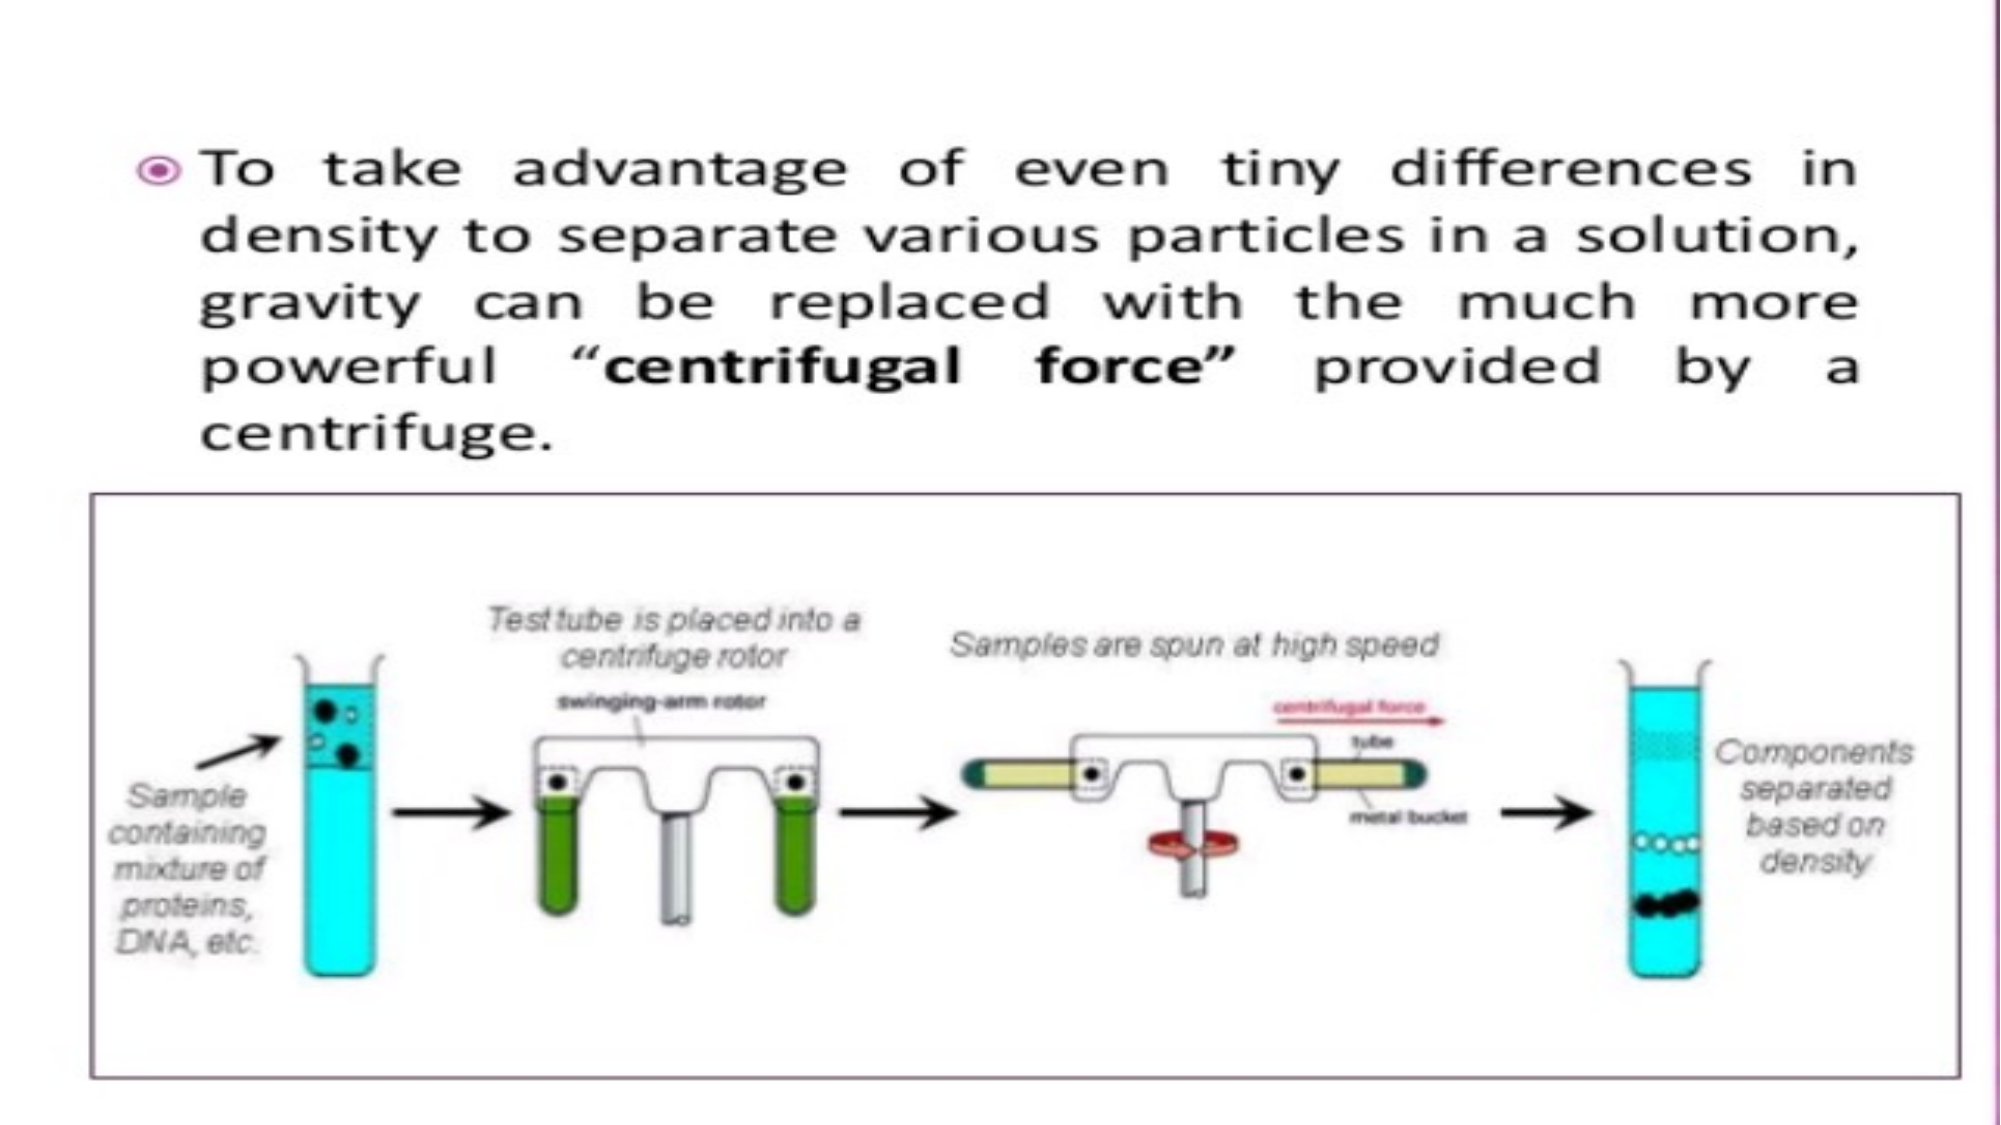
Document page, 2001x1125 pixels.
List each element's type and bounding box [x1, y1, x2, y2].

list [0, 0, 2000, 1125]
